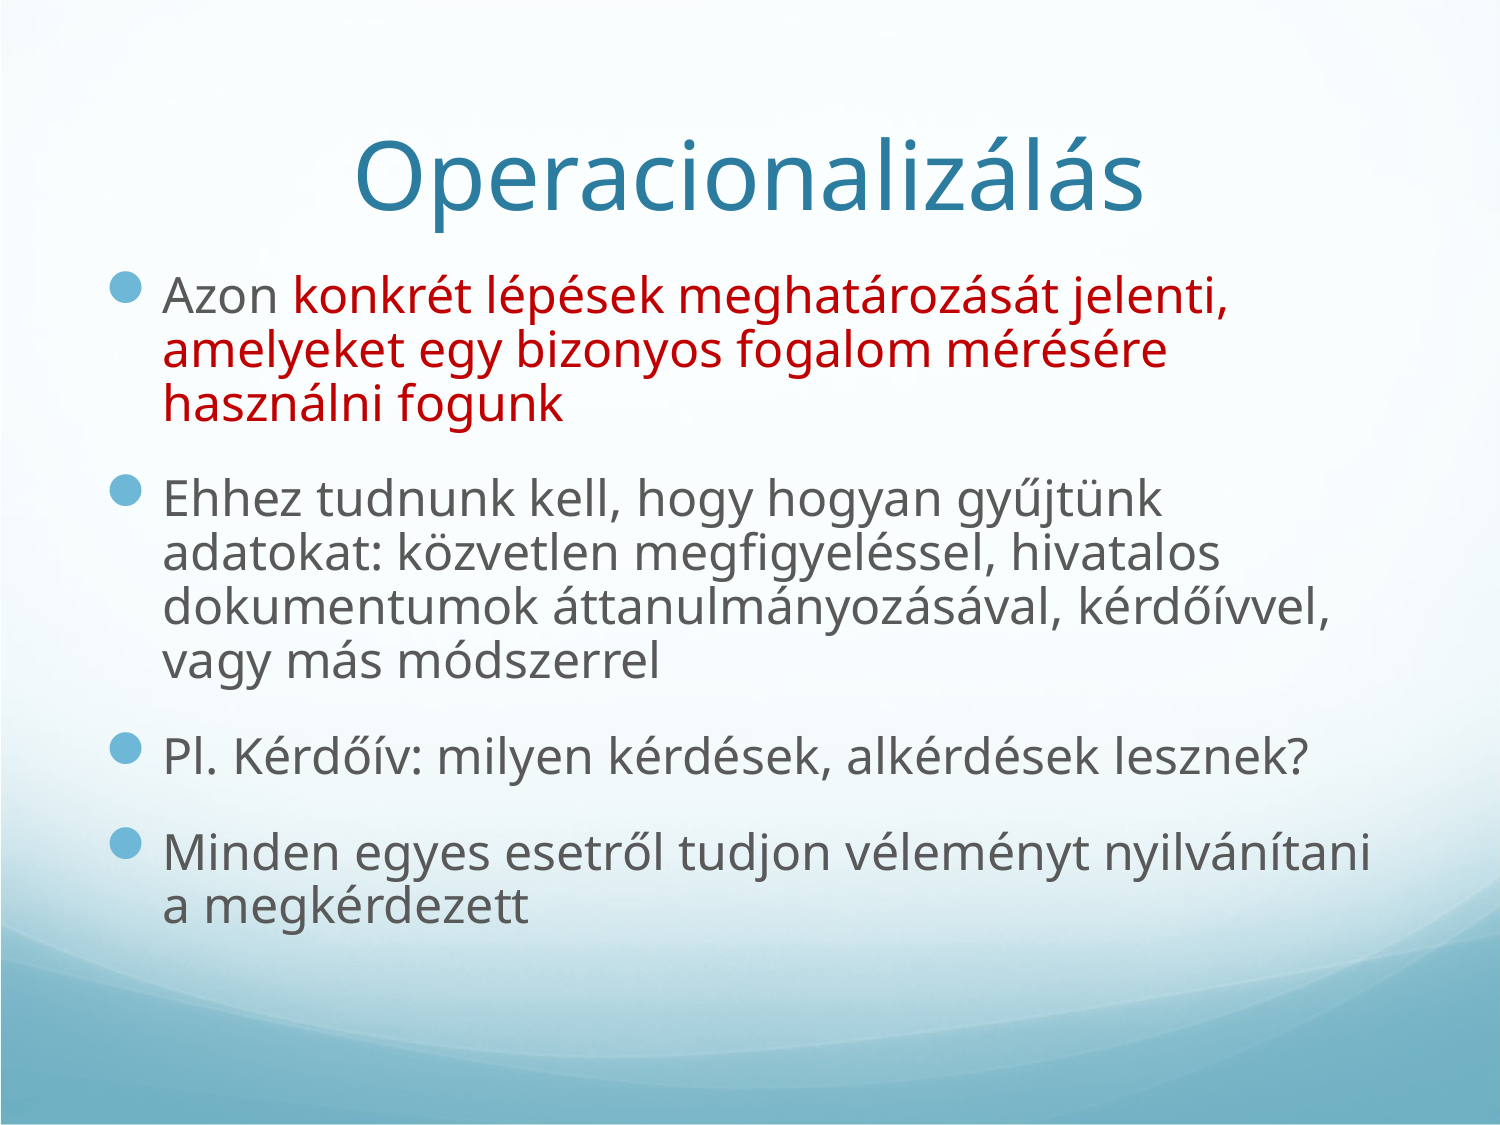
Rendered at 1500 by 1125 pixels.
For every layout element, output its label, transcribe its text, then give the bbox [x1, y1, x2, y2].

list Azon konkrét lépések meghatározását jelenti, amelyeket egy bizonyos fogalom mérésére használni fogunk Ehhez tudnunk kell, hogy hogyan gyűjtünk adatokat: közvetlen megfigyeléssel, hivatalos dokumentumok áttanulmányozásával, kérdőívvel, vagy más módszerrel Pl. Kérdőív: milyen kérdések, alkérdések lesznek? Minden egyes esetről tudjon véleményt nyilvánítani a megkérdezett [90, 262, 1410, 975]
title Operacionalizálás [90, 17, 1410, 237]
picture [0, 0, 1500, 1125]
